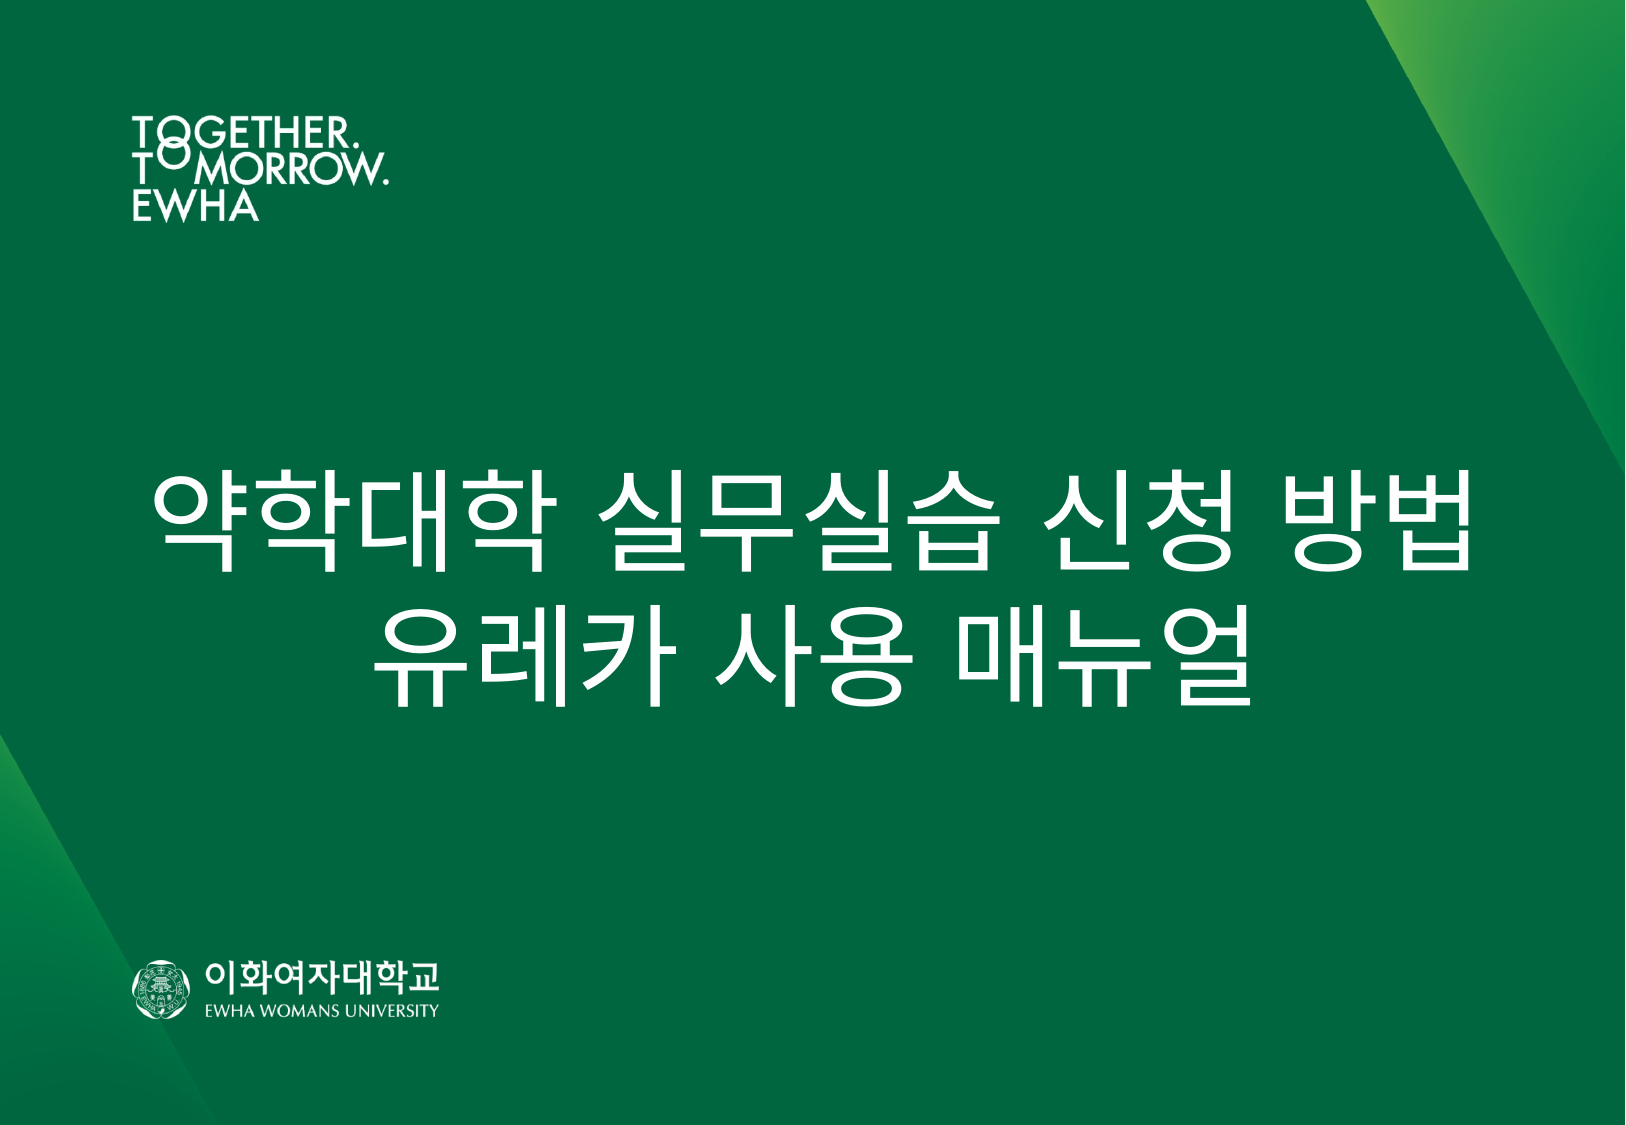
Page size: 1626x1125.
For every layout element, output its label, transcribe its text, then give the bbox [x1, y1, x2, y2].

picture [0, 0, 1626, 1125]
title 약학대학 실무실습 신청 방법 유레카 사용 매뉴얼 [121, 420, 1510, 752]
